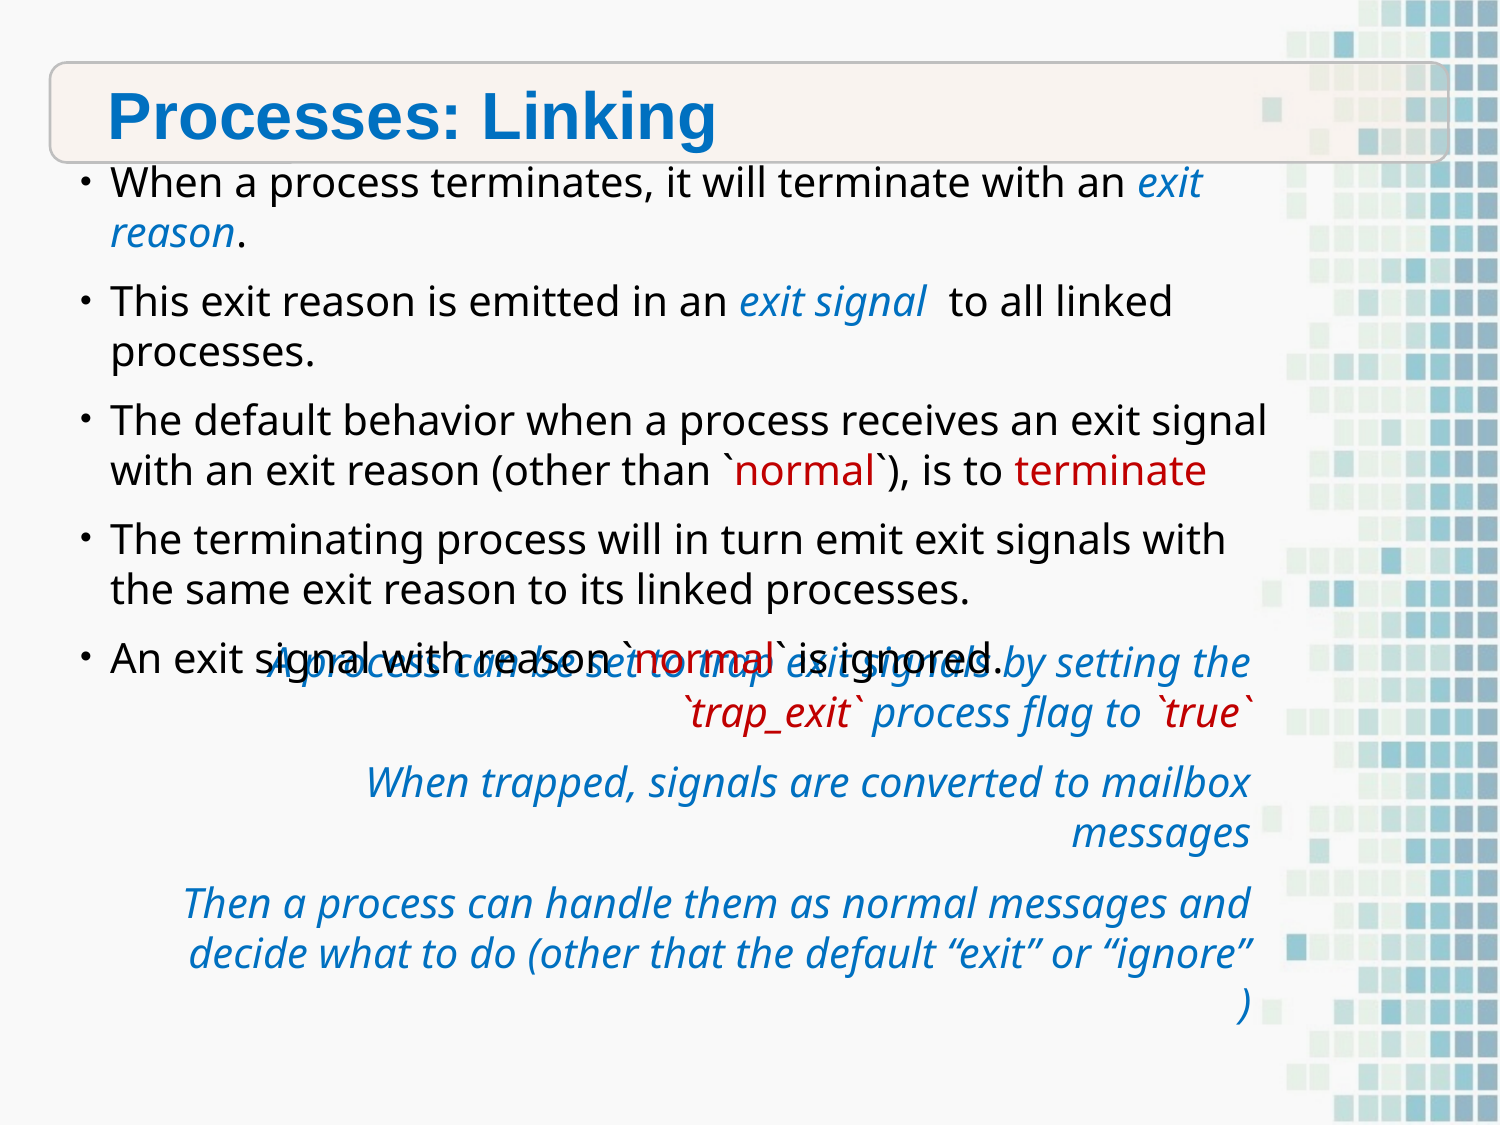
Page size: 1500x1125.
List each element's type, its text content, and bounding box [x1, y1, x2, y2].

list Processes: Linking [75, 62, 1449, 163]
text_box [48, 61, 1436, 164]
picture [0, 0, 1500, 1125]
text_box When a process terminates, it will terminate with an exit reason. This exit reason is emitted in an exit signal to all linked processes. The default behavior when a process receives an exit signal with an exit reason (other than `normal`), is to terminate The terminating process will in turn emit exit signals with the same exit reason to its linked processes. An exit signal with reason `normal` is ignored. [50, 174, 1300, 663]
text_box A process can be set to trap exit signals by setting the `trap_exit` process flag to `true` When trapped, signals are converted to mailbox messages Then a process can handle them as normal messages and decide what to do (other that the default “exit” or “ignore” ) [150, 663, 1267, 1000]
